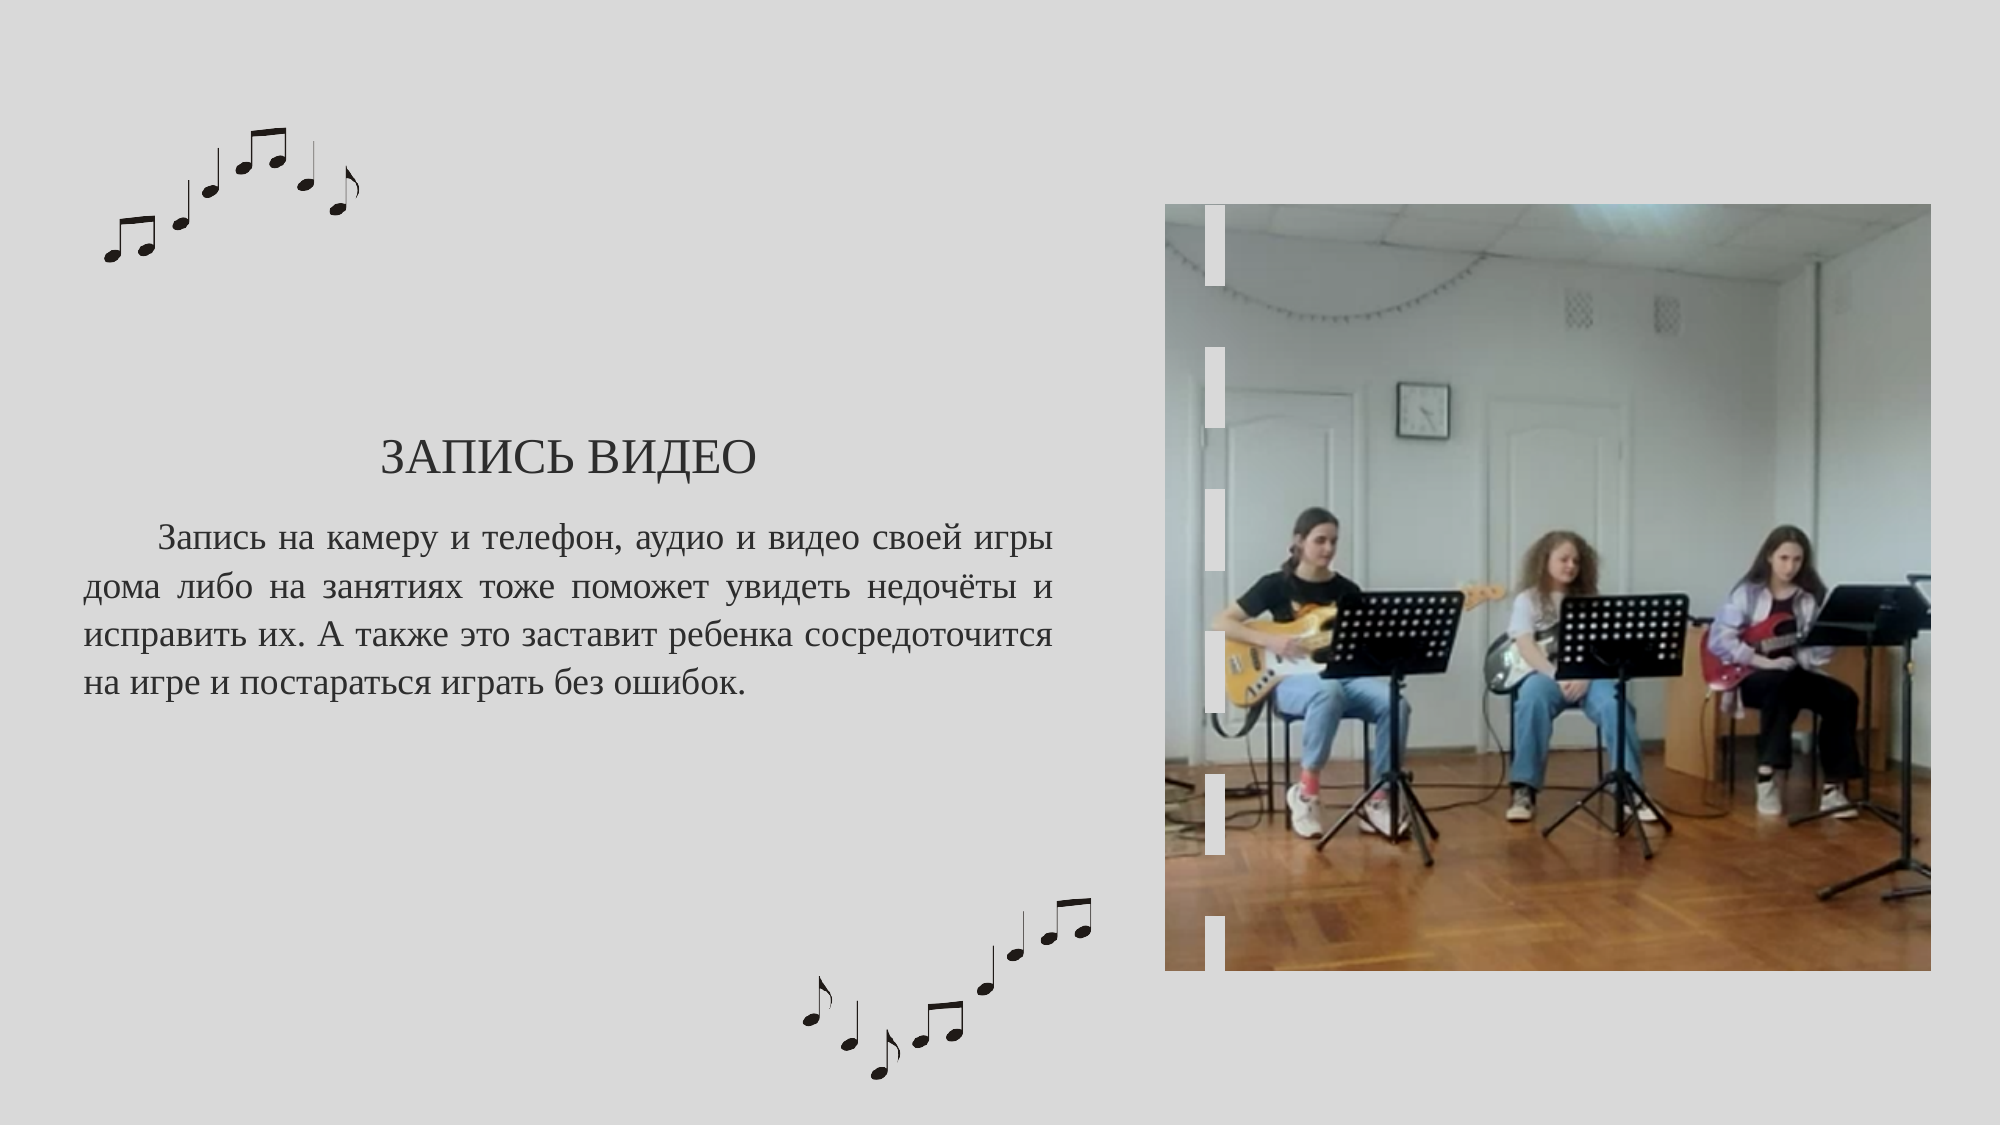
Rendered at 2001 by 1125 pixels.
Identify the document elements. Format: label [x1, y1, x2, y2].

picture [98, 101, 368, 290]
picture [1215, 204, 1931, 971]
picture [797, 884, 1095, 1098]
text_box [69, 416, 1069, 709]
picture [1165, 204, 1214, 971]
